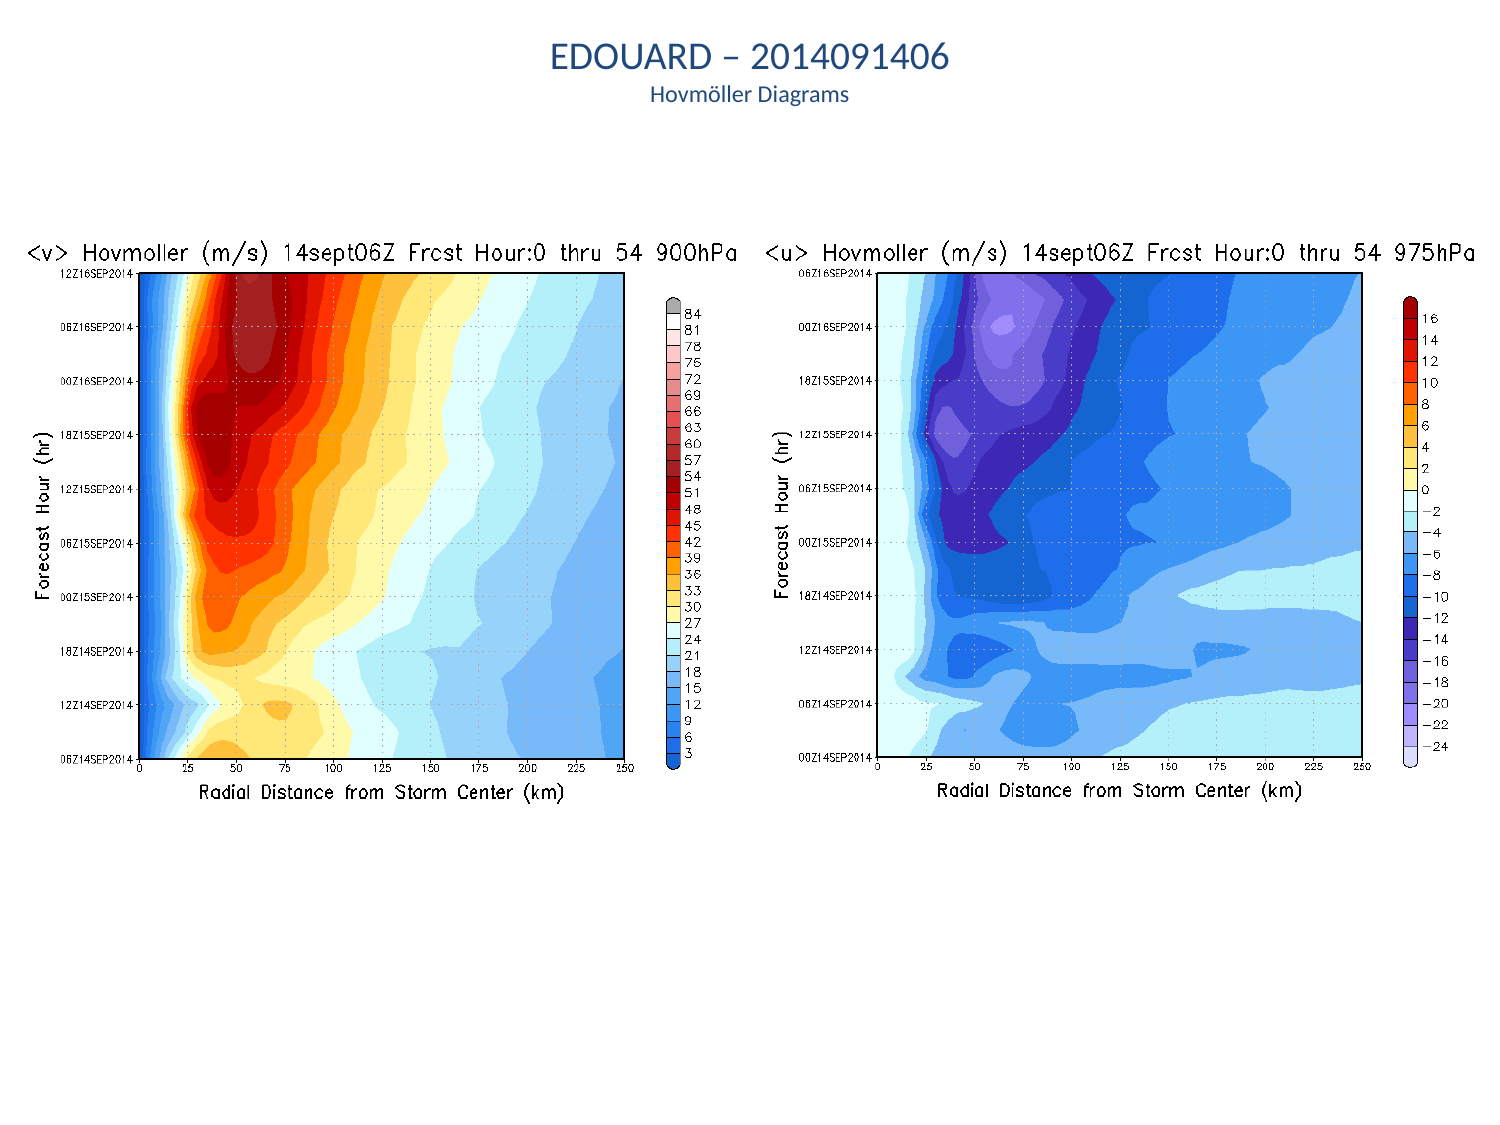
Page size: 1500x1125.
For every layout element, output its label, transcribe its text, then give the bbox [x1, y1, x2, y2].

title EDOUARD – 2014091406 Hovmöller Diagrams [75, 0, 1425, 163]
picture [0, 237, 1500, 827]
